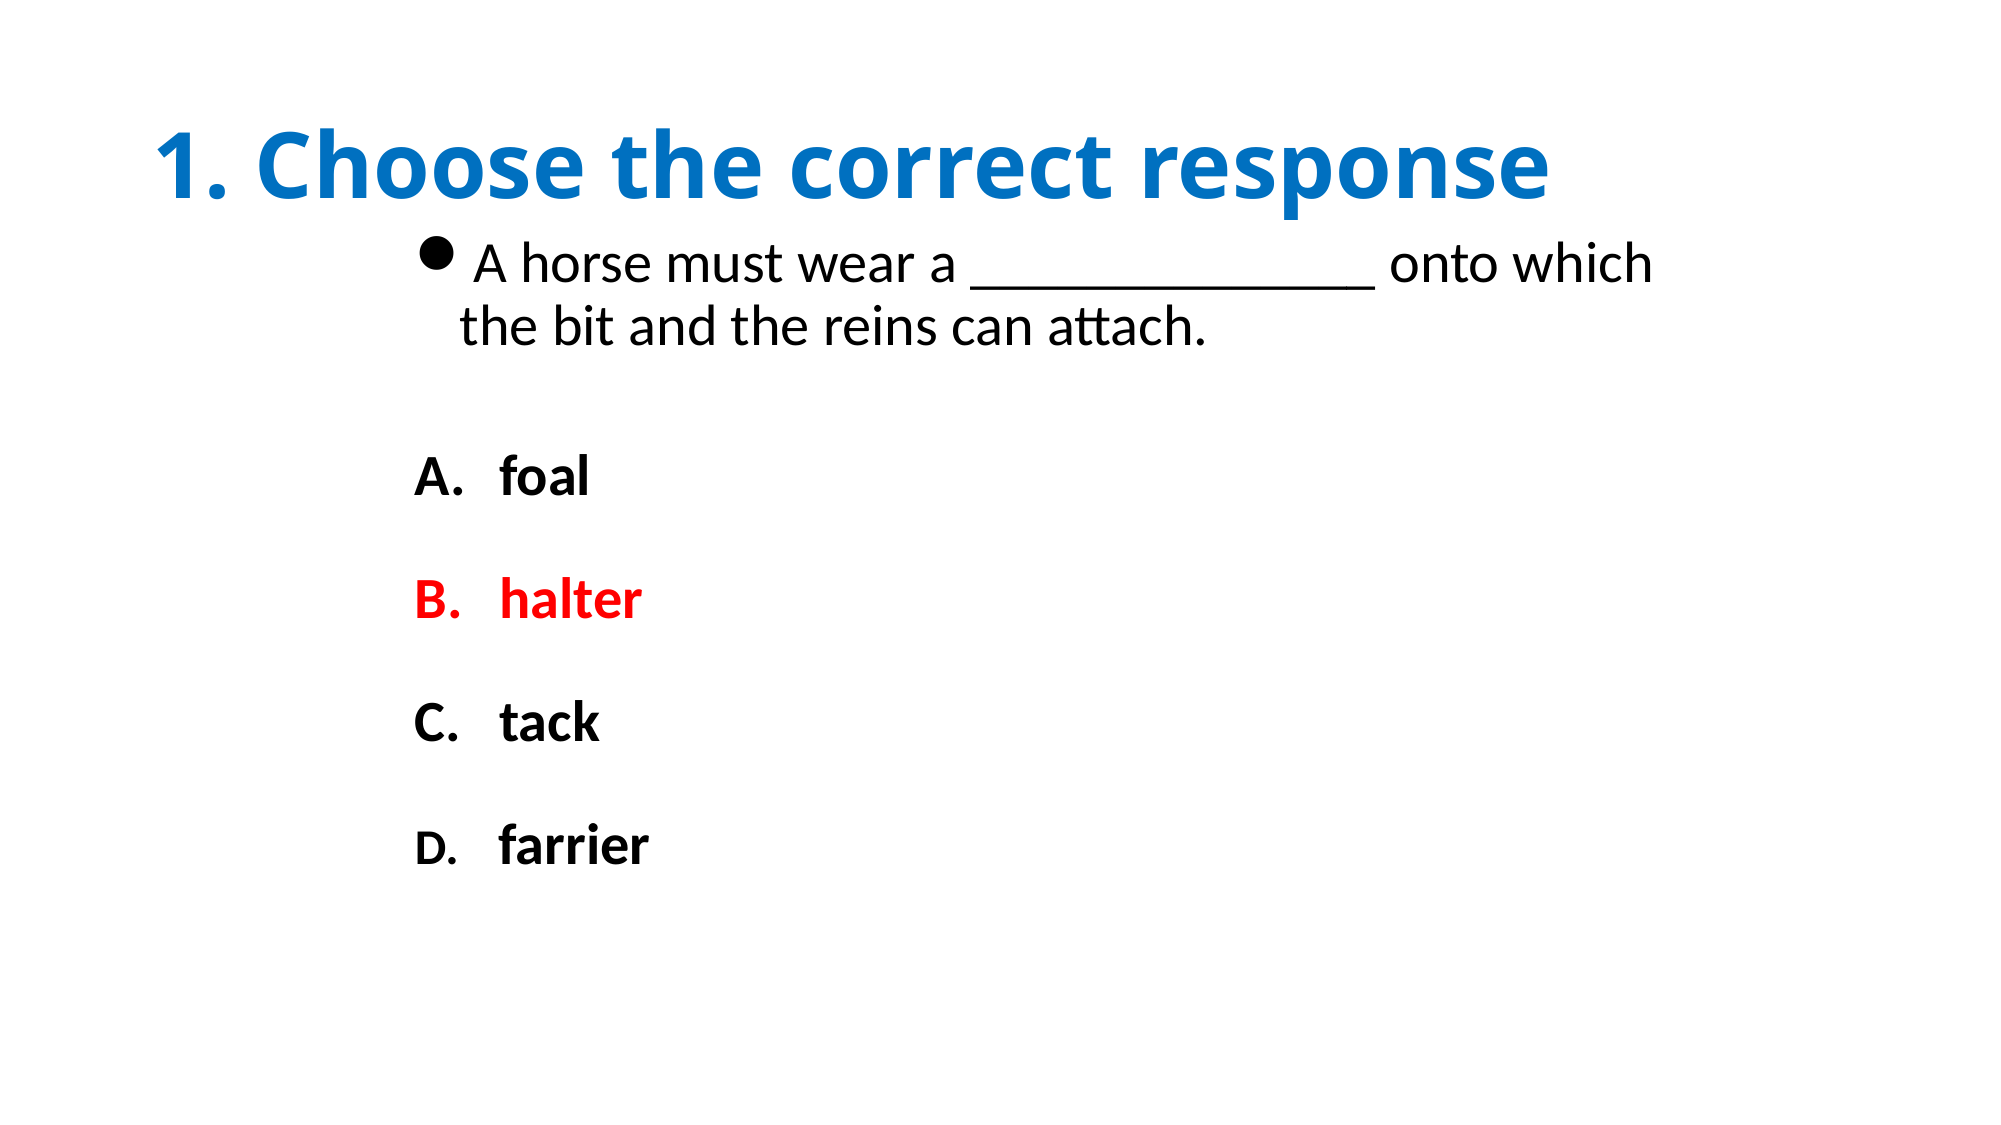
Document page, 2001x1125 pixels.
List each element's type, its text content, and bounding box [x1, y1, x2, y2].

list A horse must wear a ______________ onto which the bit and the reins can attach. foal halter tack D. farrier [399, 224, 1675, 975]
title 1. Choose the correct response [137, 59, 1863, 278]
